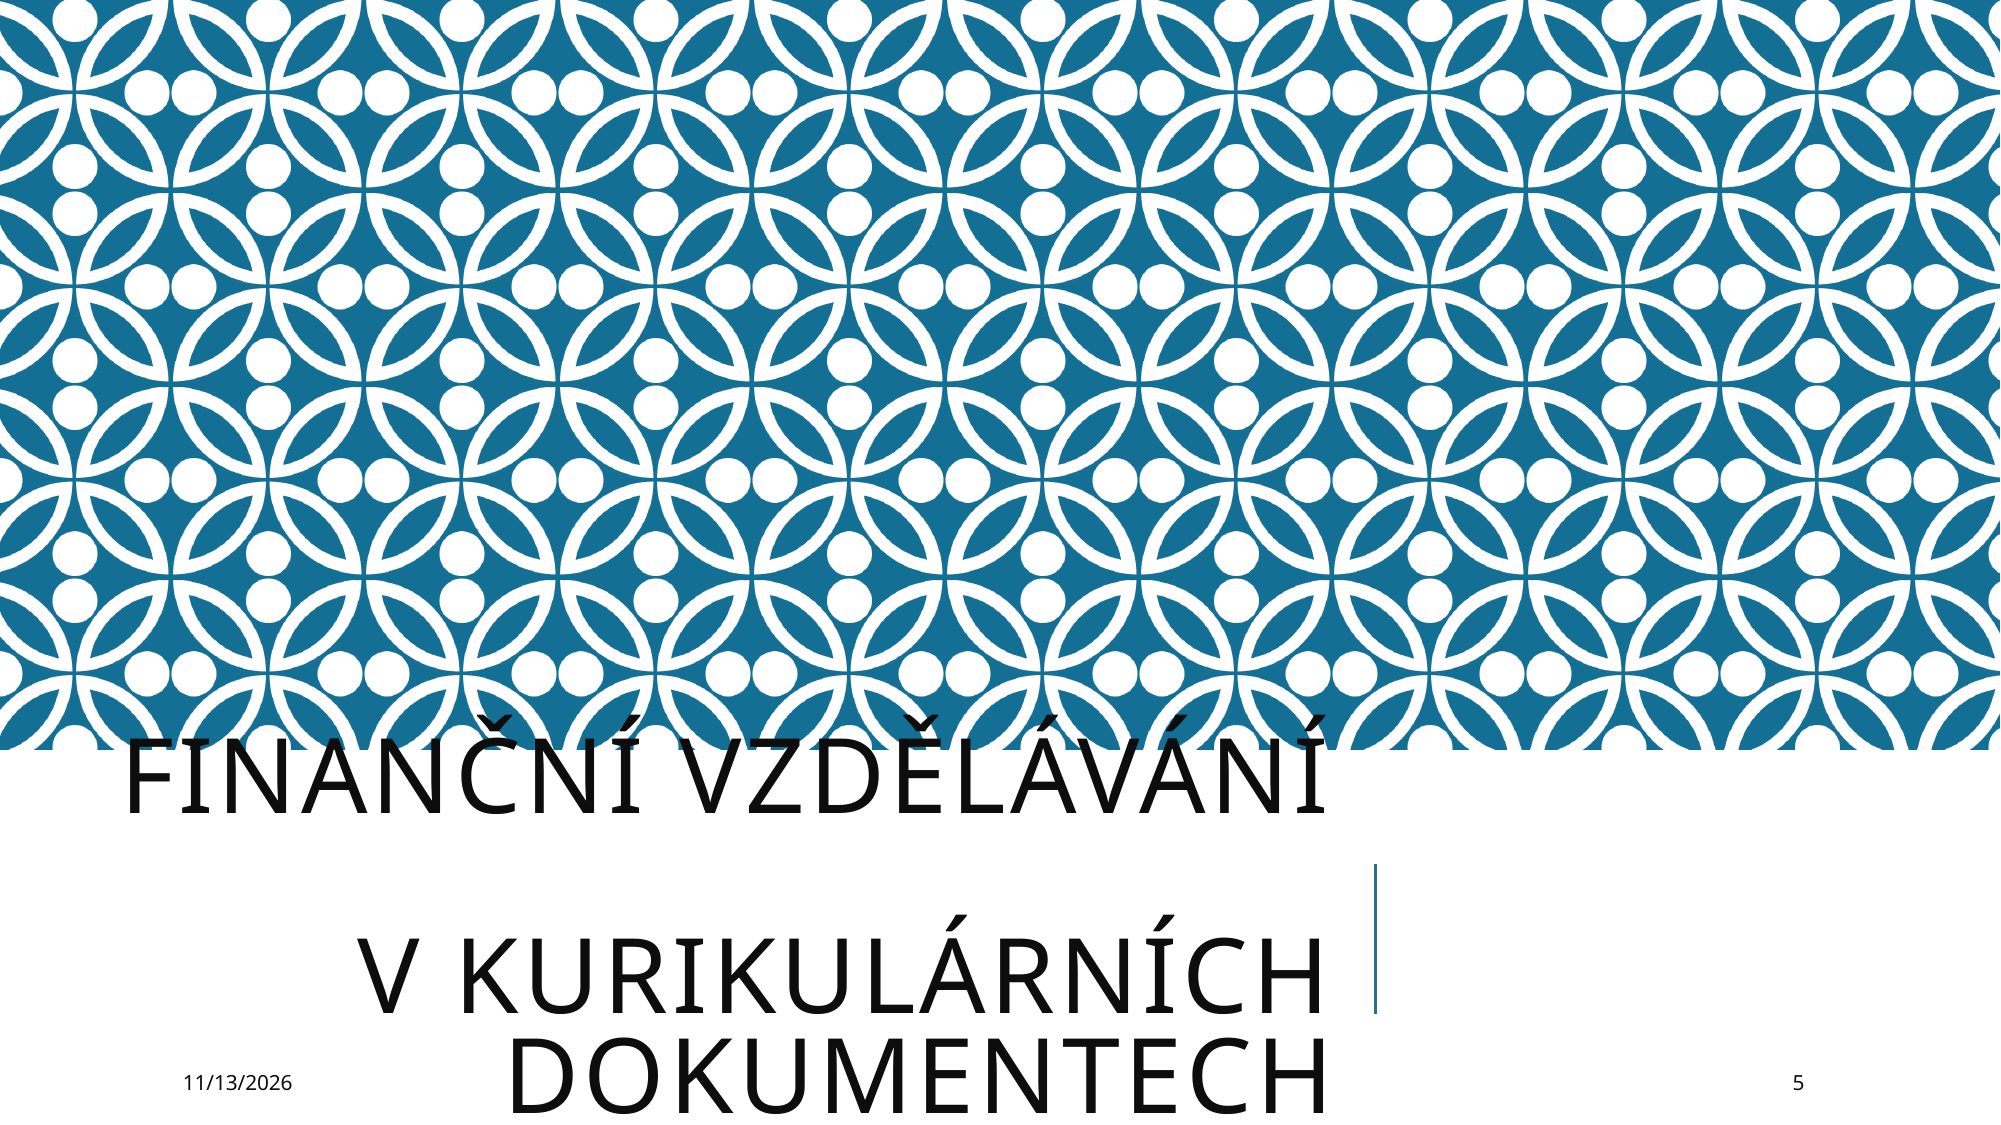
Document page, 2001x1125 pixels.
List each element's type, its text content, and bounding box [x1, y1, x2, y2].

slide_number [168, 1061, 522, 1107]
slide_number 5 [1777, 1061, 1938, 1107]
title Finanční vzdělávání v kurikulárních dokumentech [75, 813, 1350, 1054]
